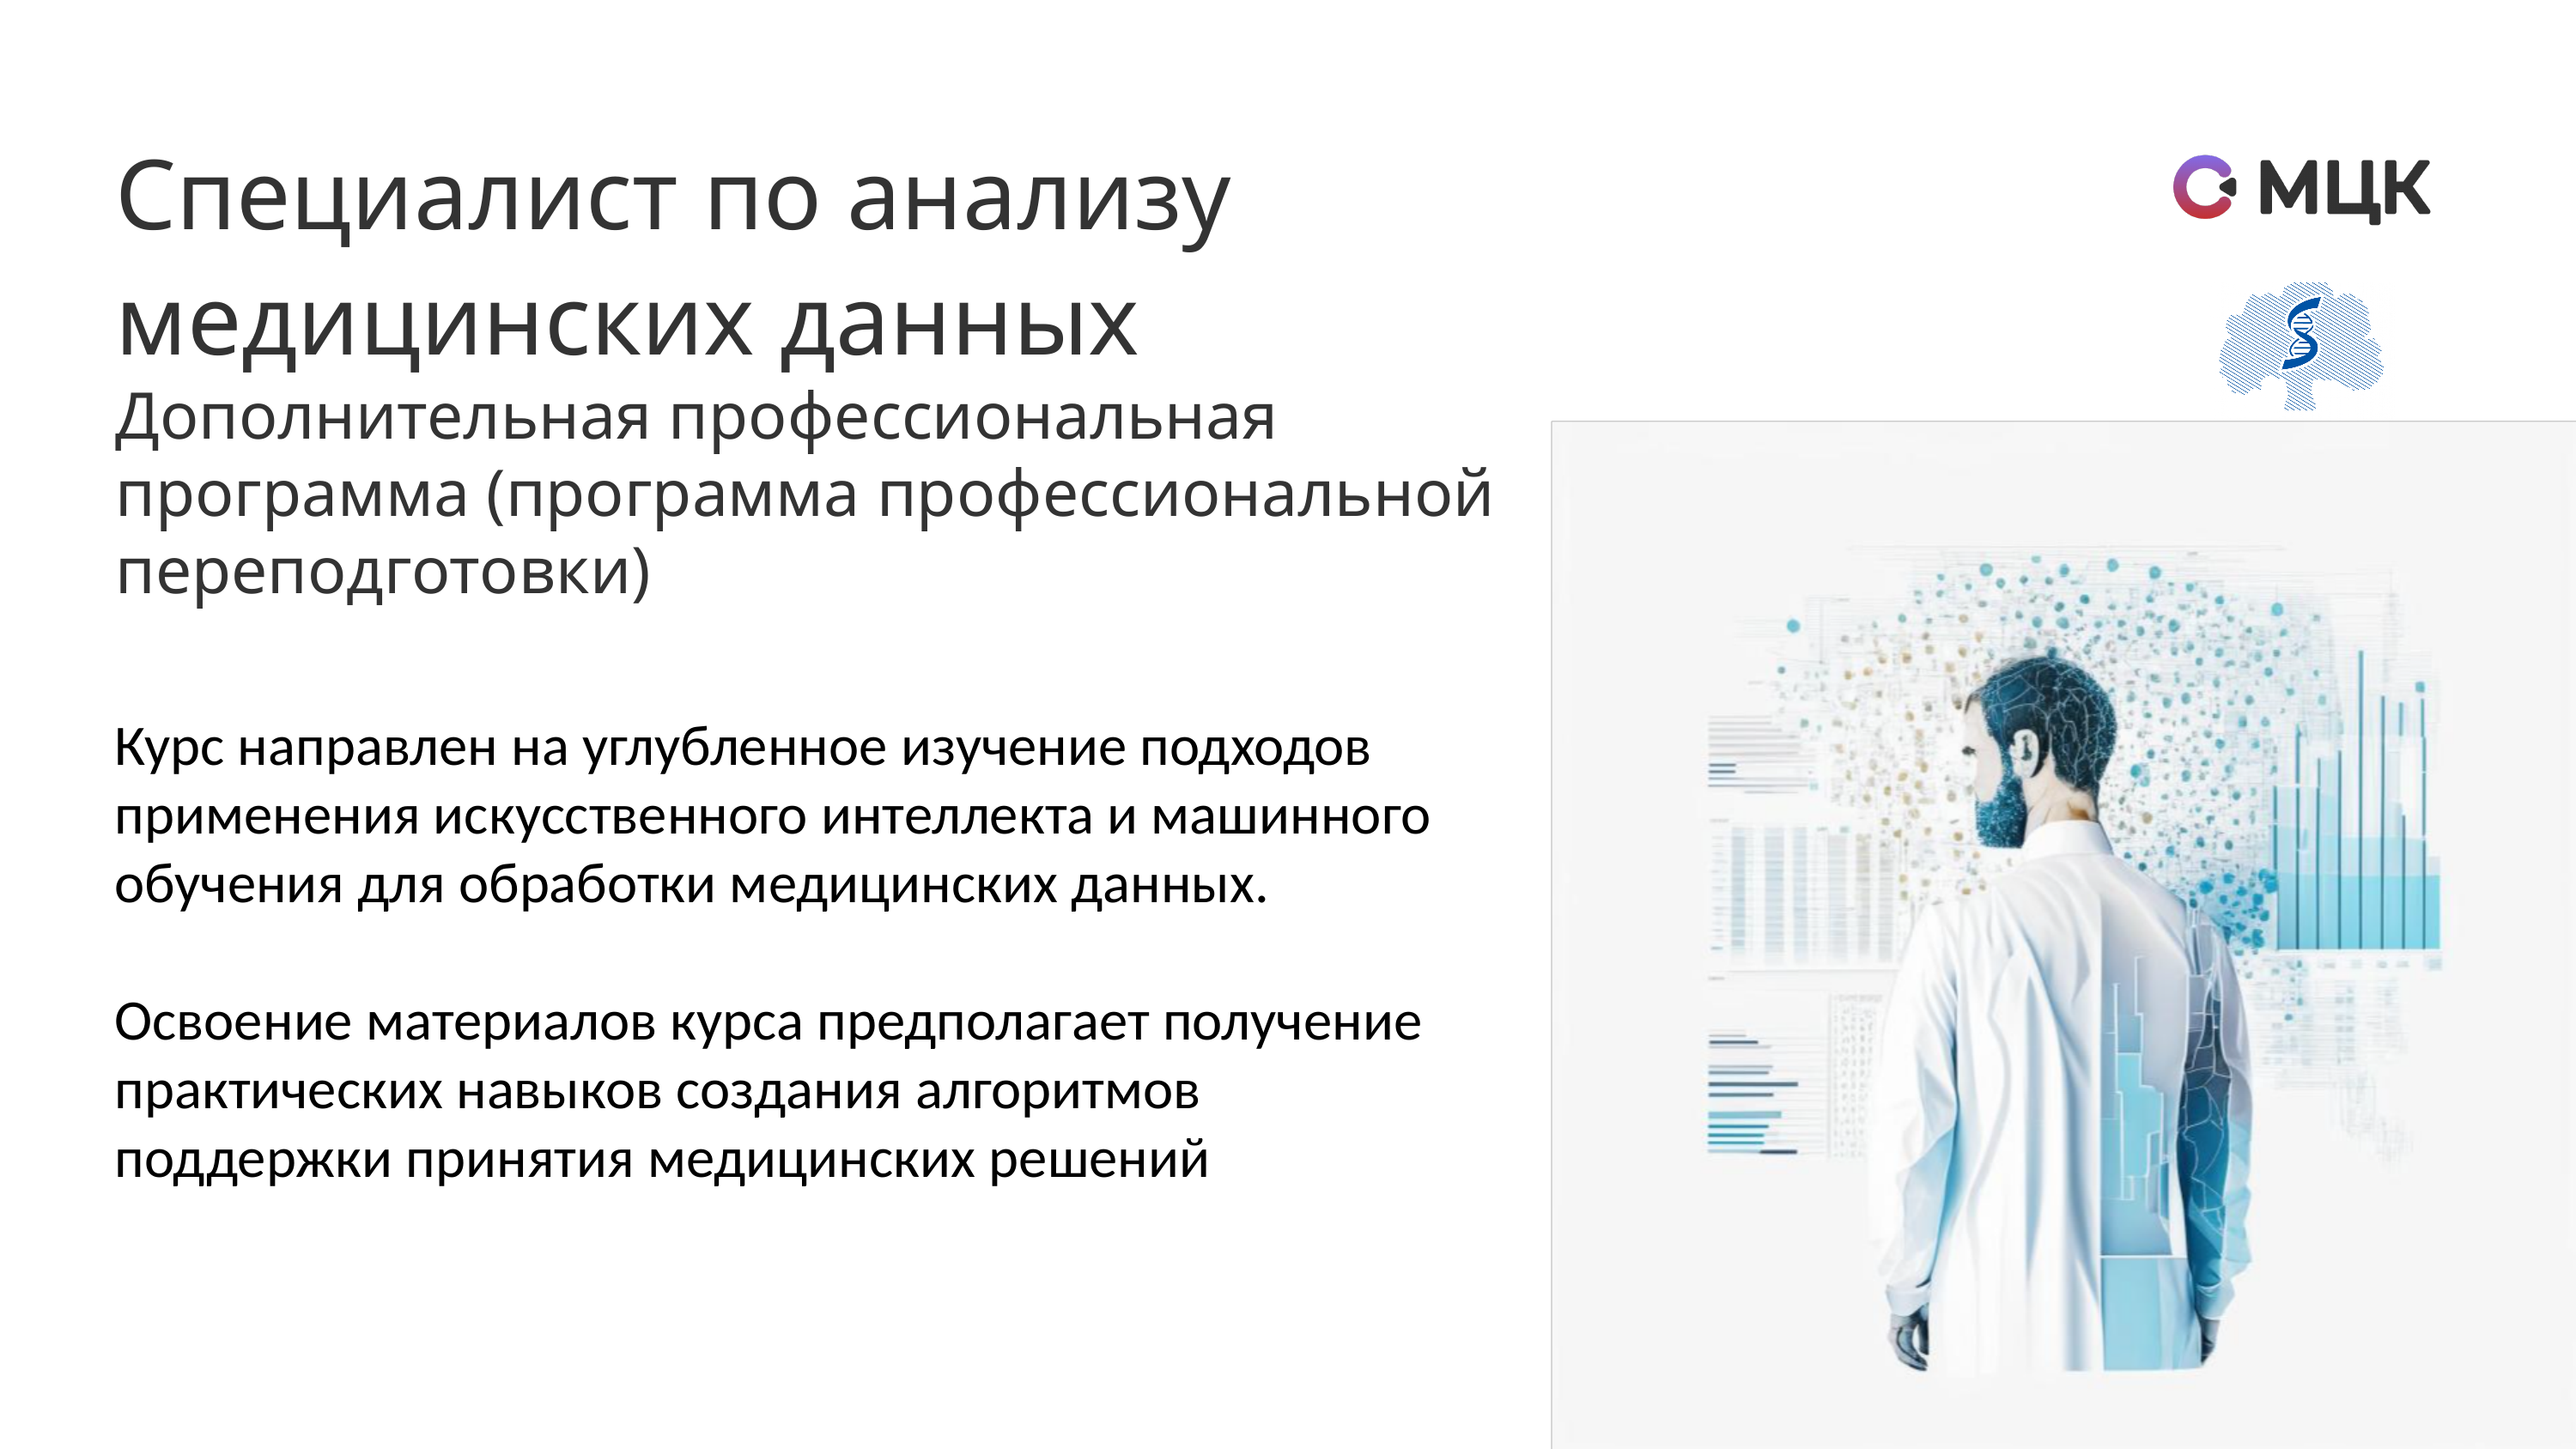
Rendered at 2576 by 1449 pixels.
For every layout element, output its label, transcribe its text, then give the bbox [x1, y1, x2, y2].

text_box Курс направлен на углубленное изучение подходов применения искусственного интеллекта и машинного обучения для обработки медицинских данных. Освоение материалов курса предполагает получение практических навыков создания алгоритмов поддержки принятия медицинских решений [101, 701, 1486, 1196]
picture [1546, 282, 2576, 1449]
text_box Специалист по анализу медицинских данных Дополнительная профессиональная программа (программа профессиональной переподготовки) [115, 123, 1500, 250]
picture [2173, 141, 2431, 232]
